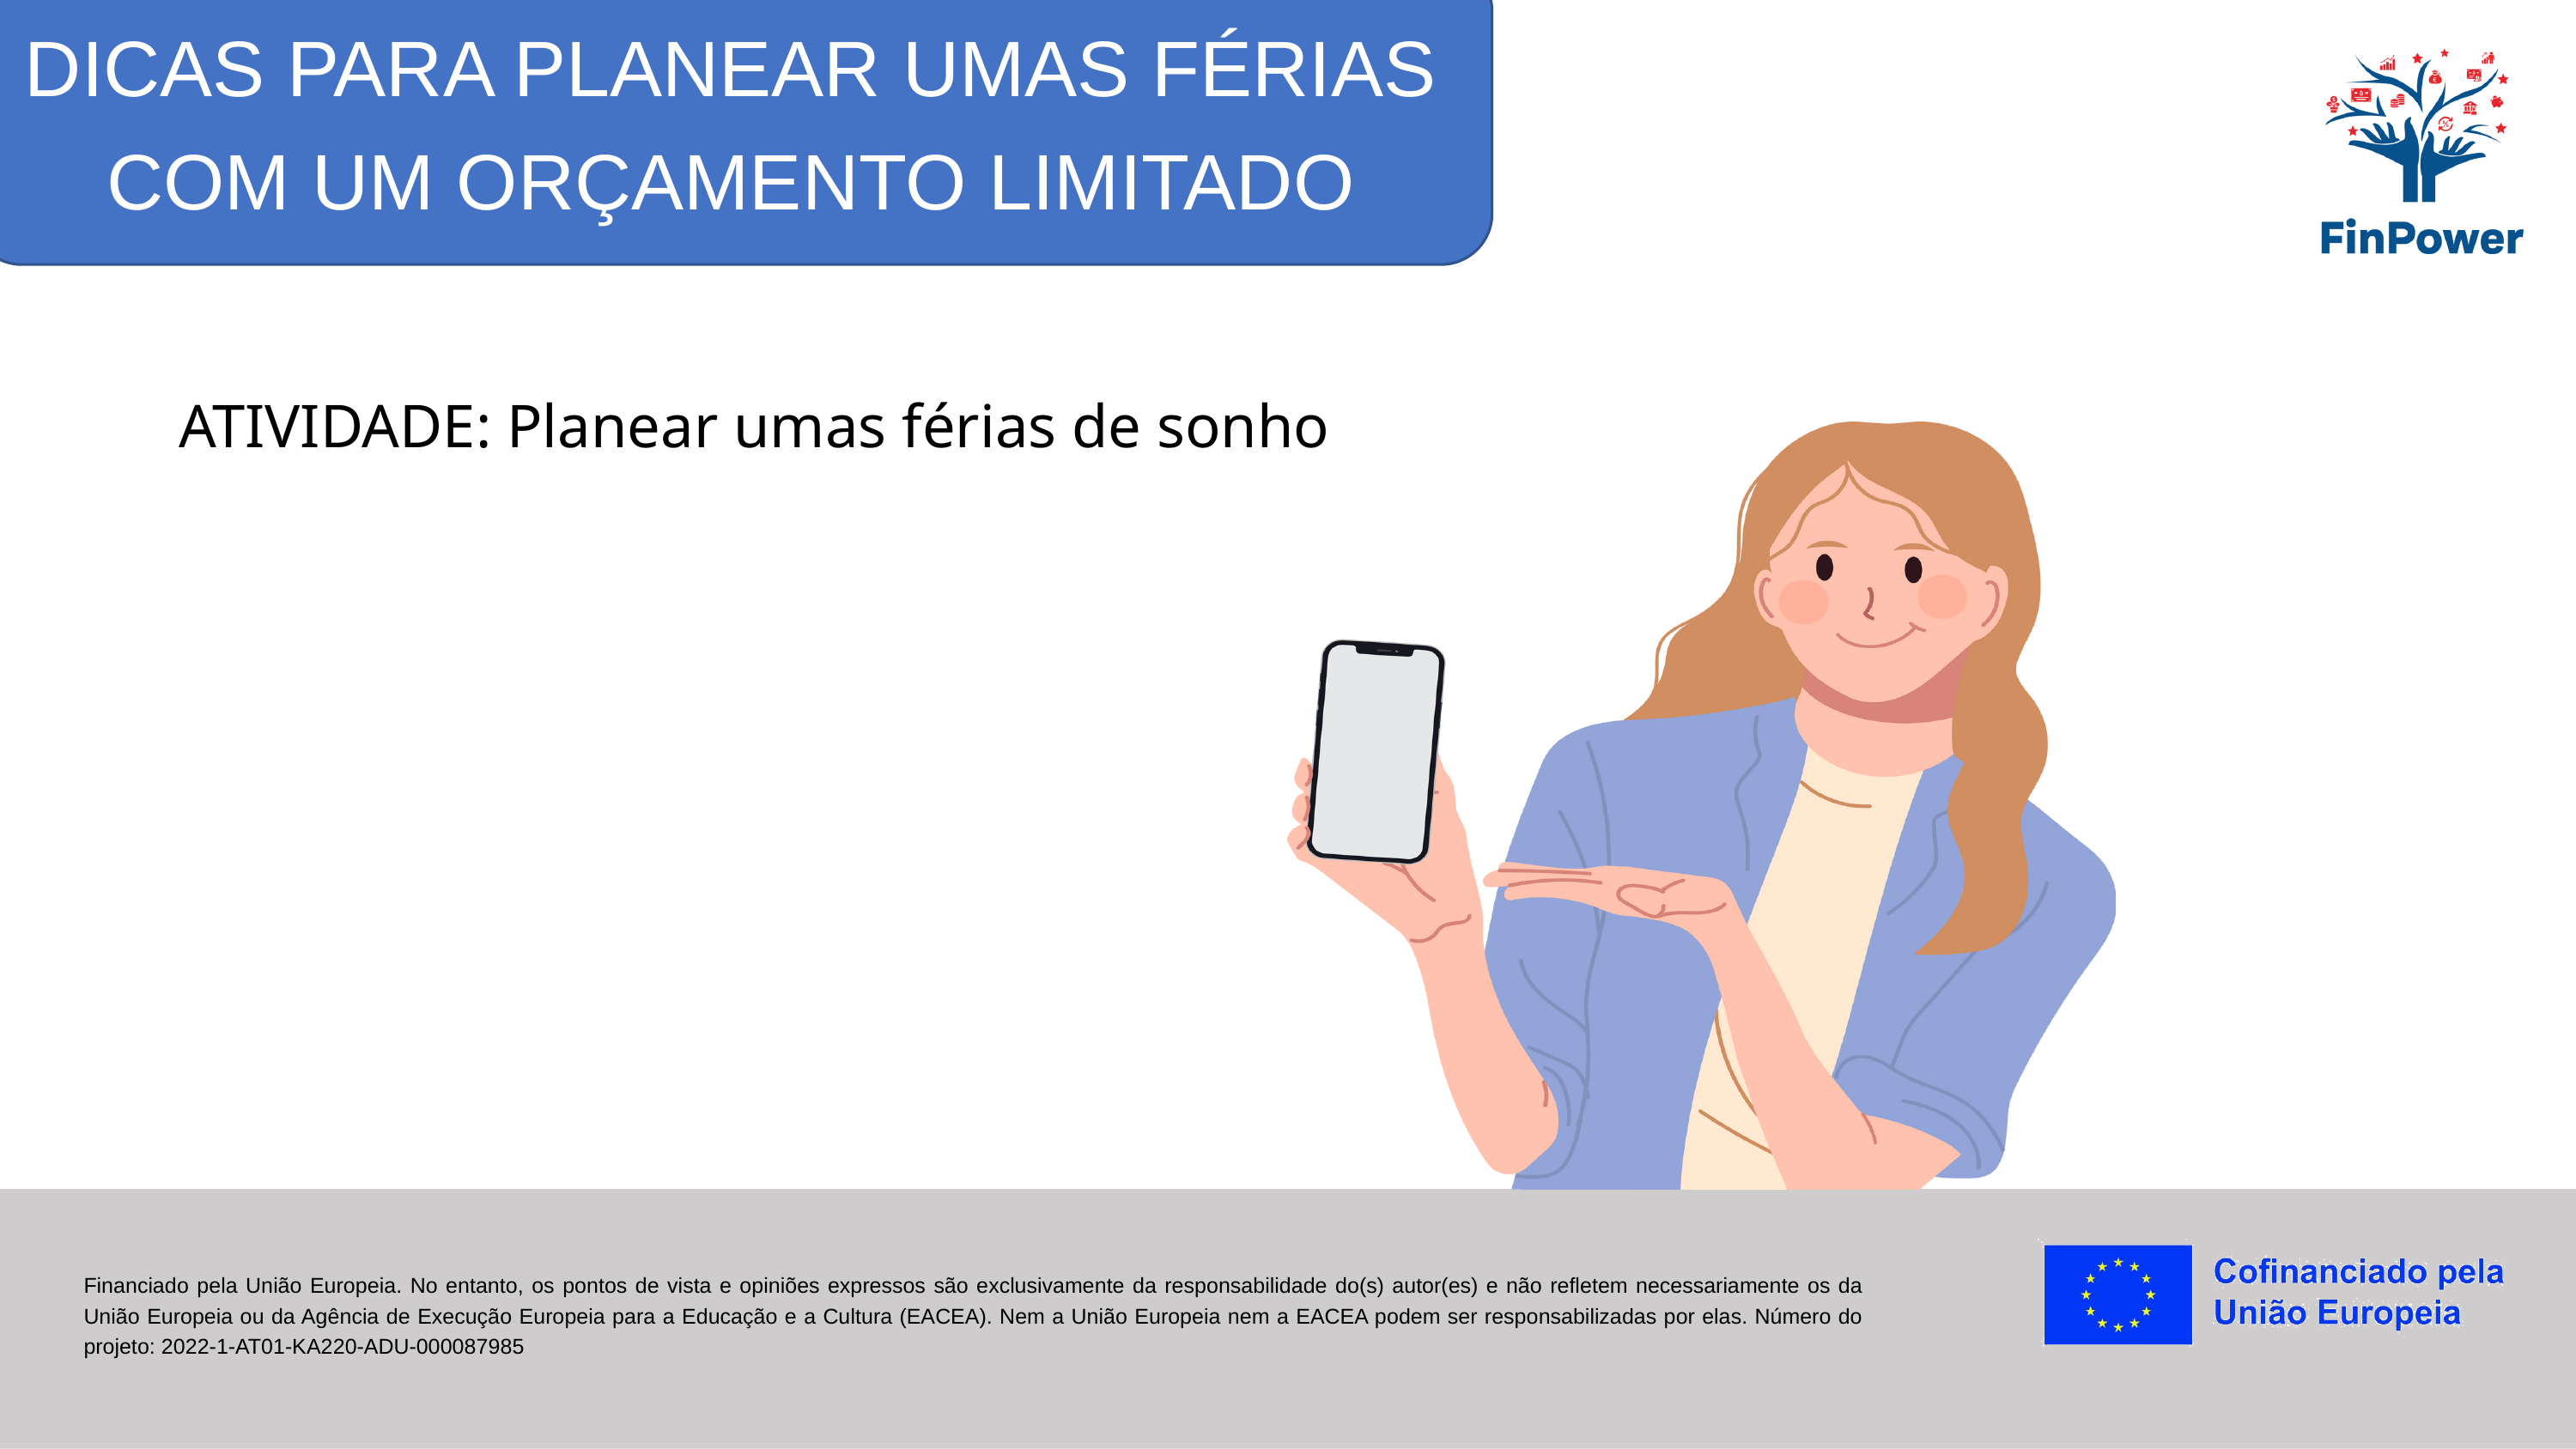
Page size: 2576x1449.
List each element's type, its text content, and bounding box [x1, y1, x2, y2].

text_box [0, 0, 1494, 266]
text_box Financiado pela União Europeia. No entanto, os pontos de vista e opiniões expressos são exclusivamente da responsabilidade do(s) autor(es) e não refletem necessariamente os da União Europeia ou da Agência de Execução Europeia para a Educação e a Cultura (EACEA). Nem a União Europeia nem a EACEA podem ser responsabilizadas por elas. Número do projeto: 2022-1-AT01-KA220-ADU-000087985 [83, 1267, 1867, 1359]
picture [2038, 1239, 2576, 1351]
text_box [0, 1189, 2576, 1449]
text_box [2318, 37, 2524, 266]
text_box [1287, 421, 2117, 1190]
text_box ATIVIDADE: Planear umas férias de sonho [179, 374, 1621, 460]
